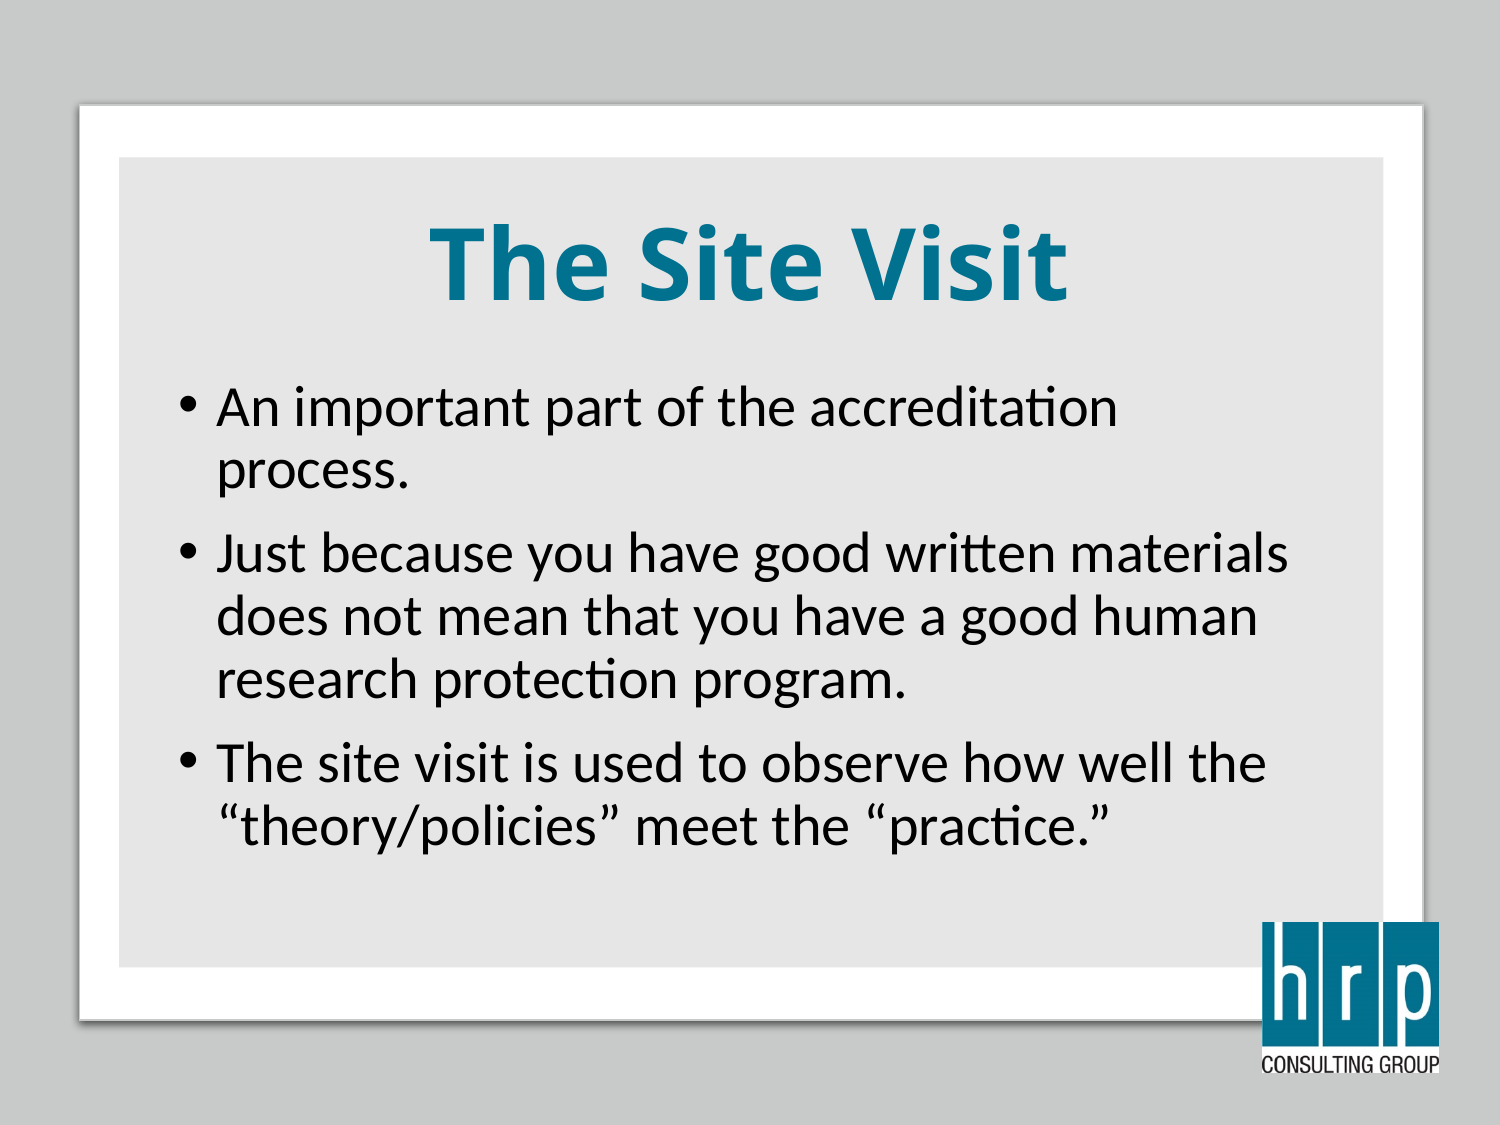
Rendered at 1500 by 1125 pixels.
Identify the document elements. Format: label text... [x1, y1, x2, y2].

title The Site Visit [160, 197, 1340, 330]
text_box [118, 156, 1385, 968]
list An important part of the accreditation process. Just because you have good written materials does not mean that you have a good human research protection program. The site visit is used to observe how well the “theory/policies” meet the “practice.” [163, 368, 1339, 955]
picture [1275, 922, 1306, 1020]
text_box [0, 0, 1500, 1125]
picture [1342, 966, 1362, 1020]
picture [1262, 922, 1439, 1073]
text_box [79, 104, 1424, 1021]
